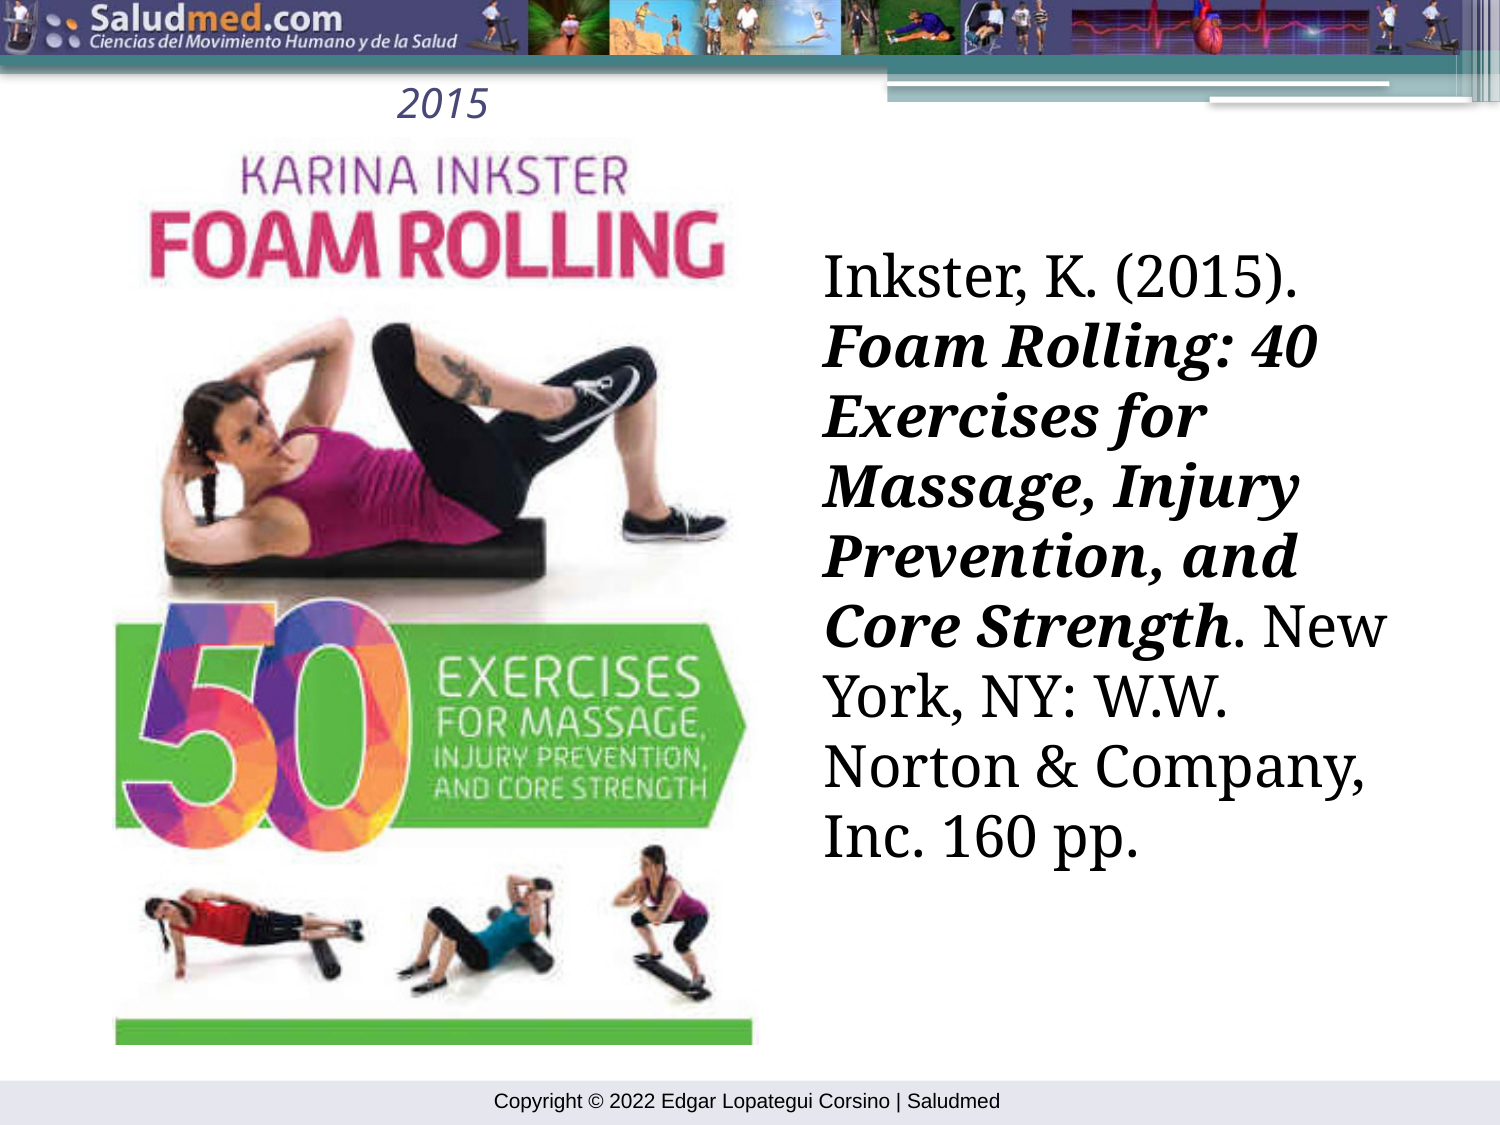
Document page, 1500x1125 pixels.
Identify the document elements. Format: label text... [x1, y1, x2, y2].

picture [111, 136, 759, 1045]
text_box 2015 [372, 78, 514, 126]
text_box Inkster, K. (2015). Foam Rolling: 40 Exercises for Massage, Injury Prevention, and Core Strength. New York, NY: W.W. Norton & Company, Inc. 160 pp. [809, 231, 1412, 894]
picture [0, 0, 1460, 55]
